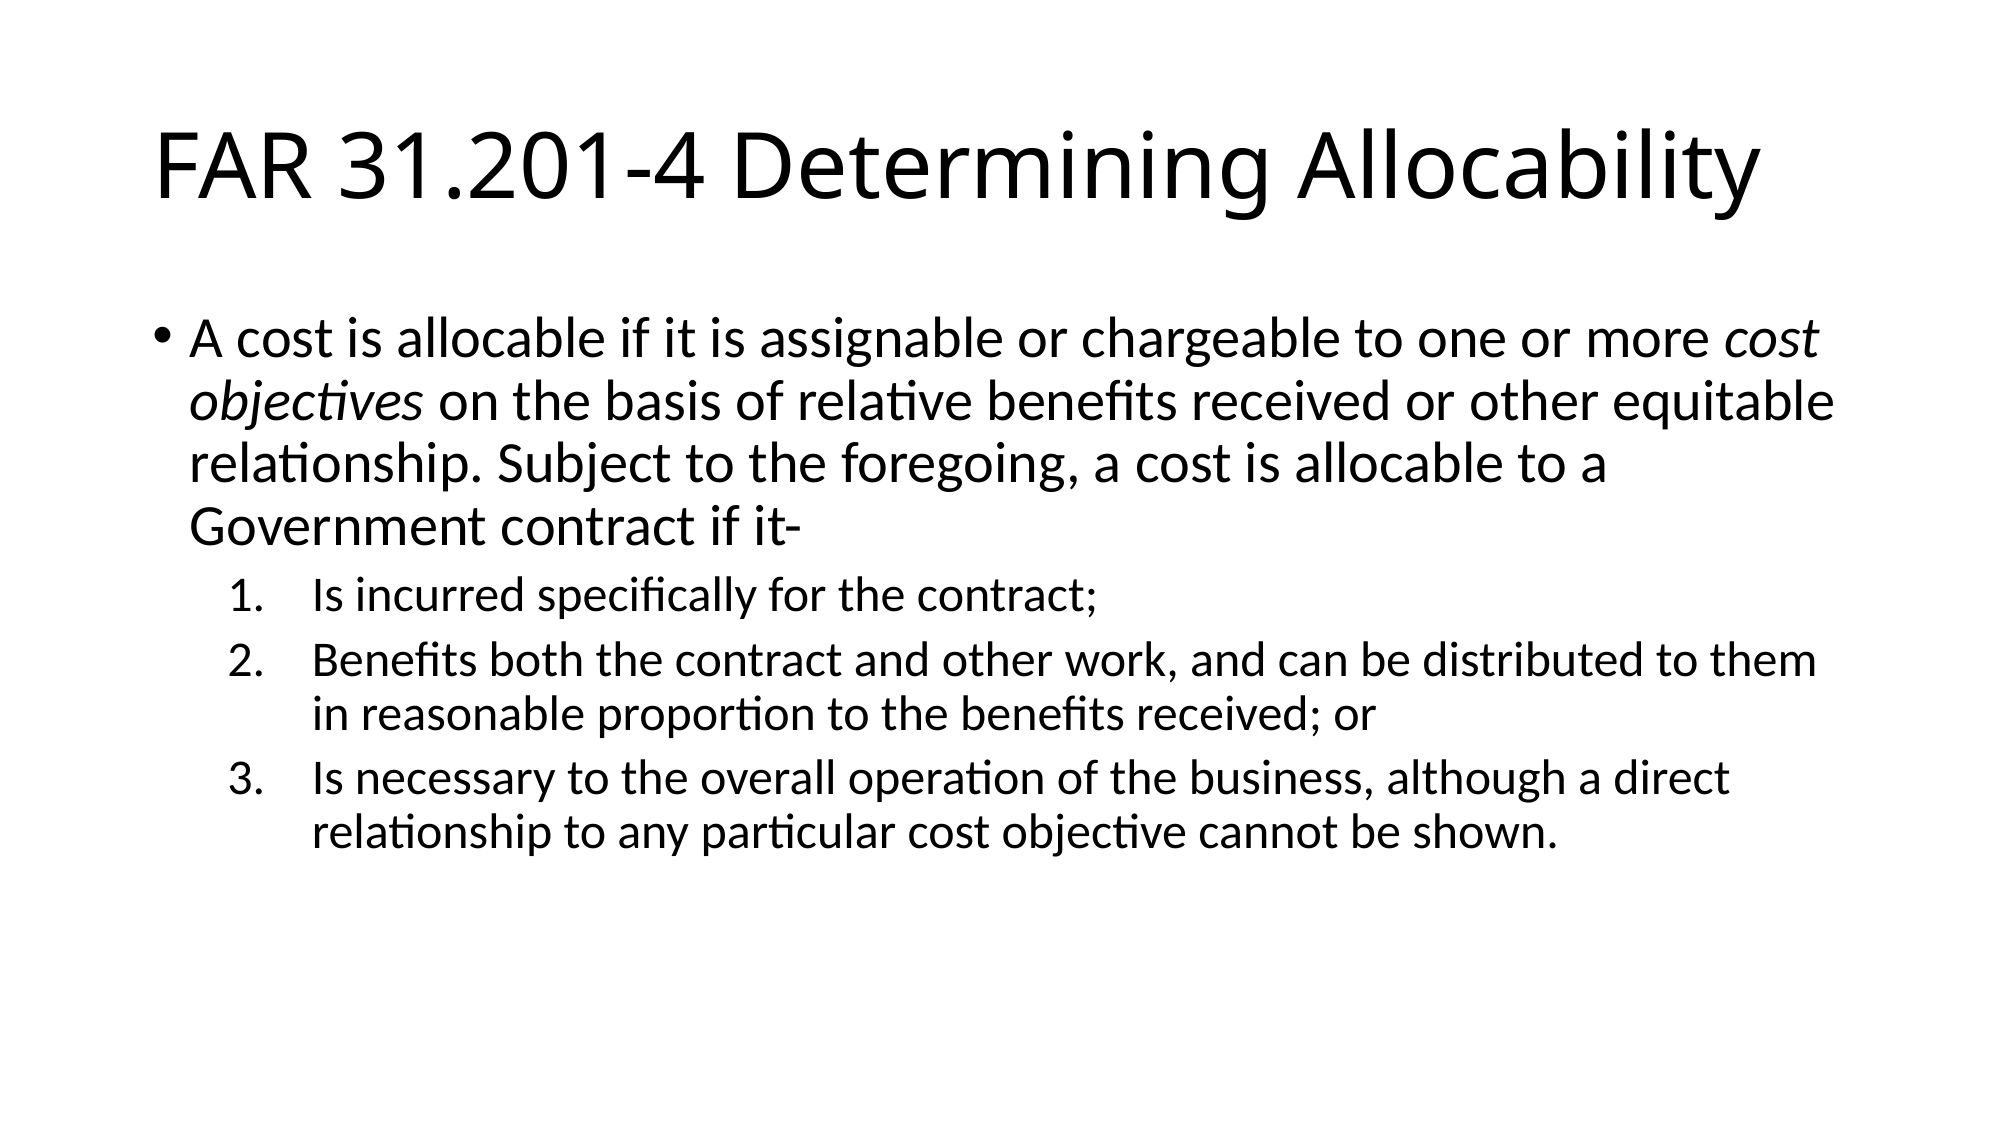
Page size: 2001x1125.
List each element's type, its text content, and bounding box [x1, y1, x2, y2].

list A cost is allocable if it is assignable or chargeable to one or more cost objectives on the basis of relative benefits received or other equitable relationship. Subject to the foregoing, a cost is allocable to a Government contract if it- Is incurred specifically for the contract; Benefits both the contract and other work, and can be distributed to them in reasonable proportion to the benefits received; or Is necessary to the overall operation of the business, although a direct relationship to any particular cost objective cannot be shown. [137, 299, 1863, 1014]
title FAR 31.201-4 Determining Allocability [137, 59, 1863, 278]
